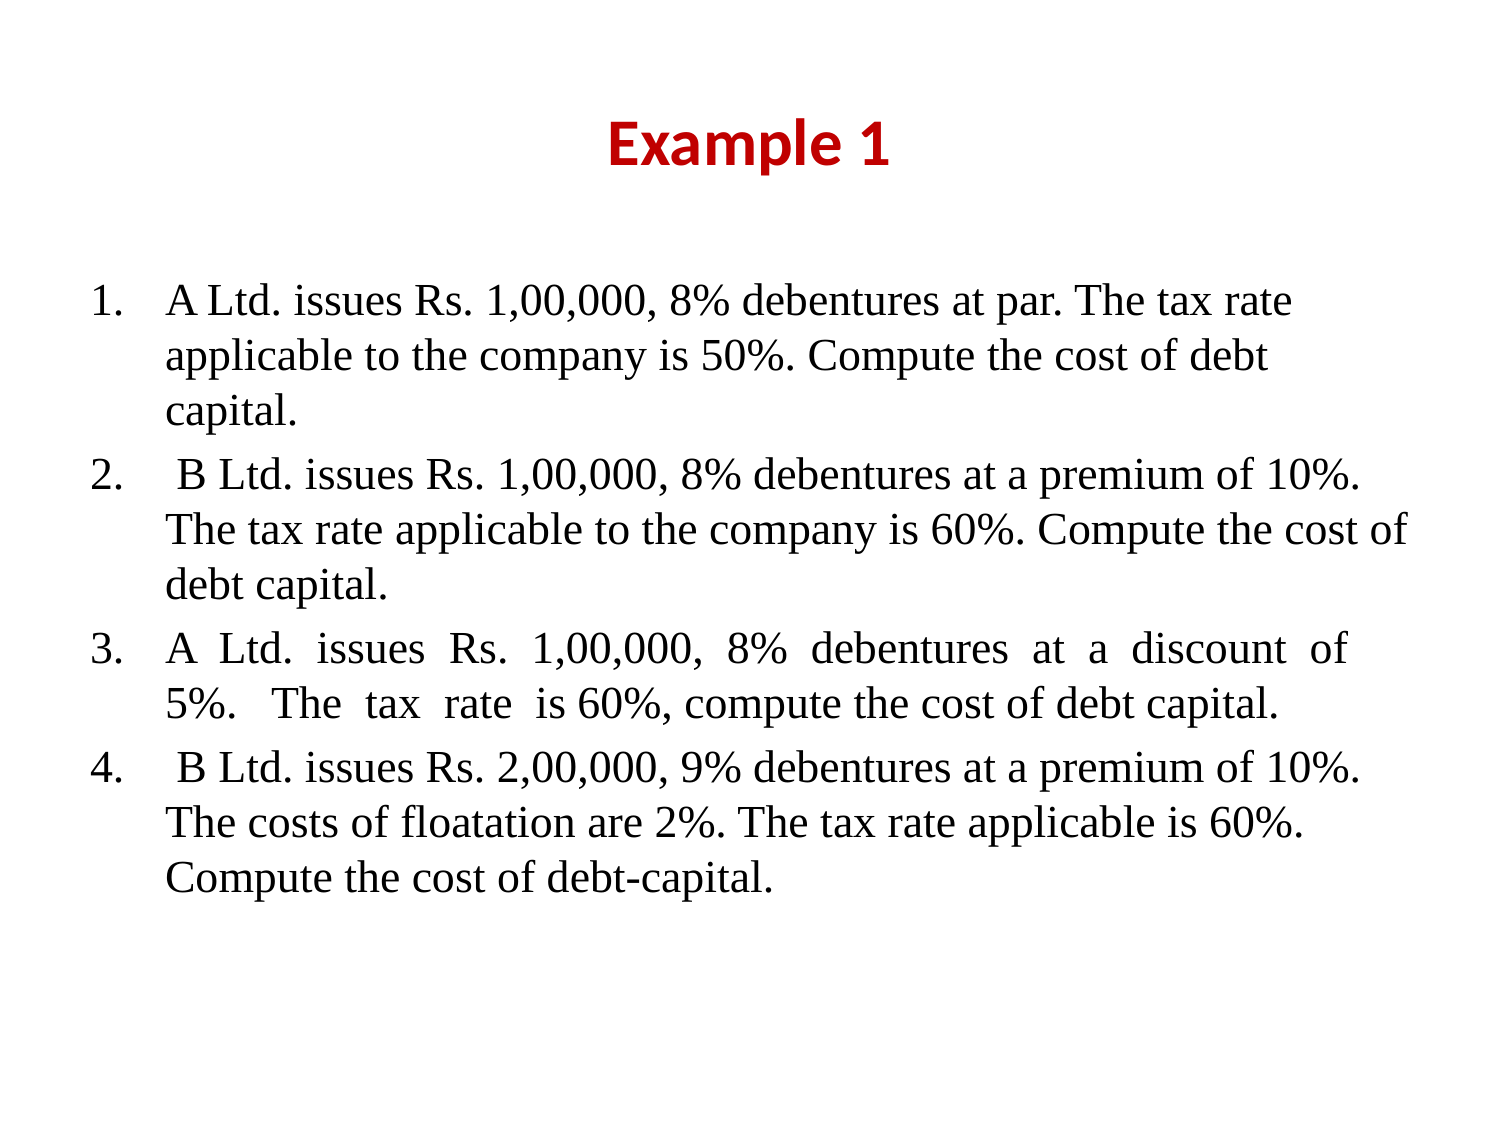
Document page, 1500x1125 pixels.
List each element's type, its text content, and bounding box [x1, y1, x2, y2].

title Example 1 [75, 45, 1425, 233]
list A Ltd. issues Rs. 1,00,000, 8% debentures at par. The tax rate applicable to the company is 50%. Compute the cost of debt capital. B Ltd. issues Rs. 1,00,000, 8% debentures at a premium of 10%. The tax rate applicable to the company is 60%. Compute the cost of debt capital. A Ltd. issues Rs. 1,00,000, 8% debentures at a discount of 5%. The tax rate is 60%, compute the cost of debt capital. B Ltd. issues Rs. 2,00,000, 9% debentures at a premium of 10%. The costs of floatation are 2%. The tax rate applicable is 60%. Compute the cost of debt-capital. [75, 262, 1425, 1005]
